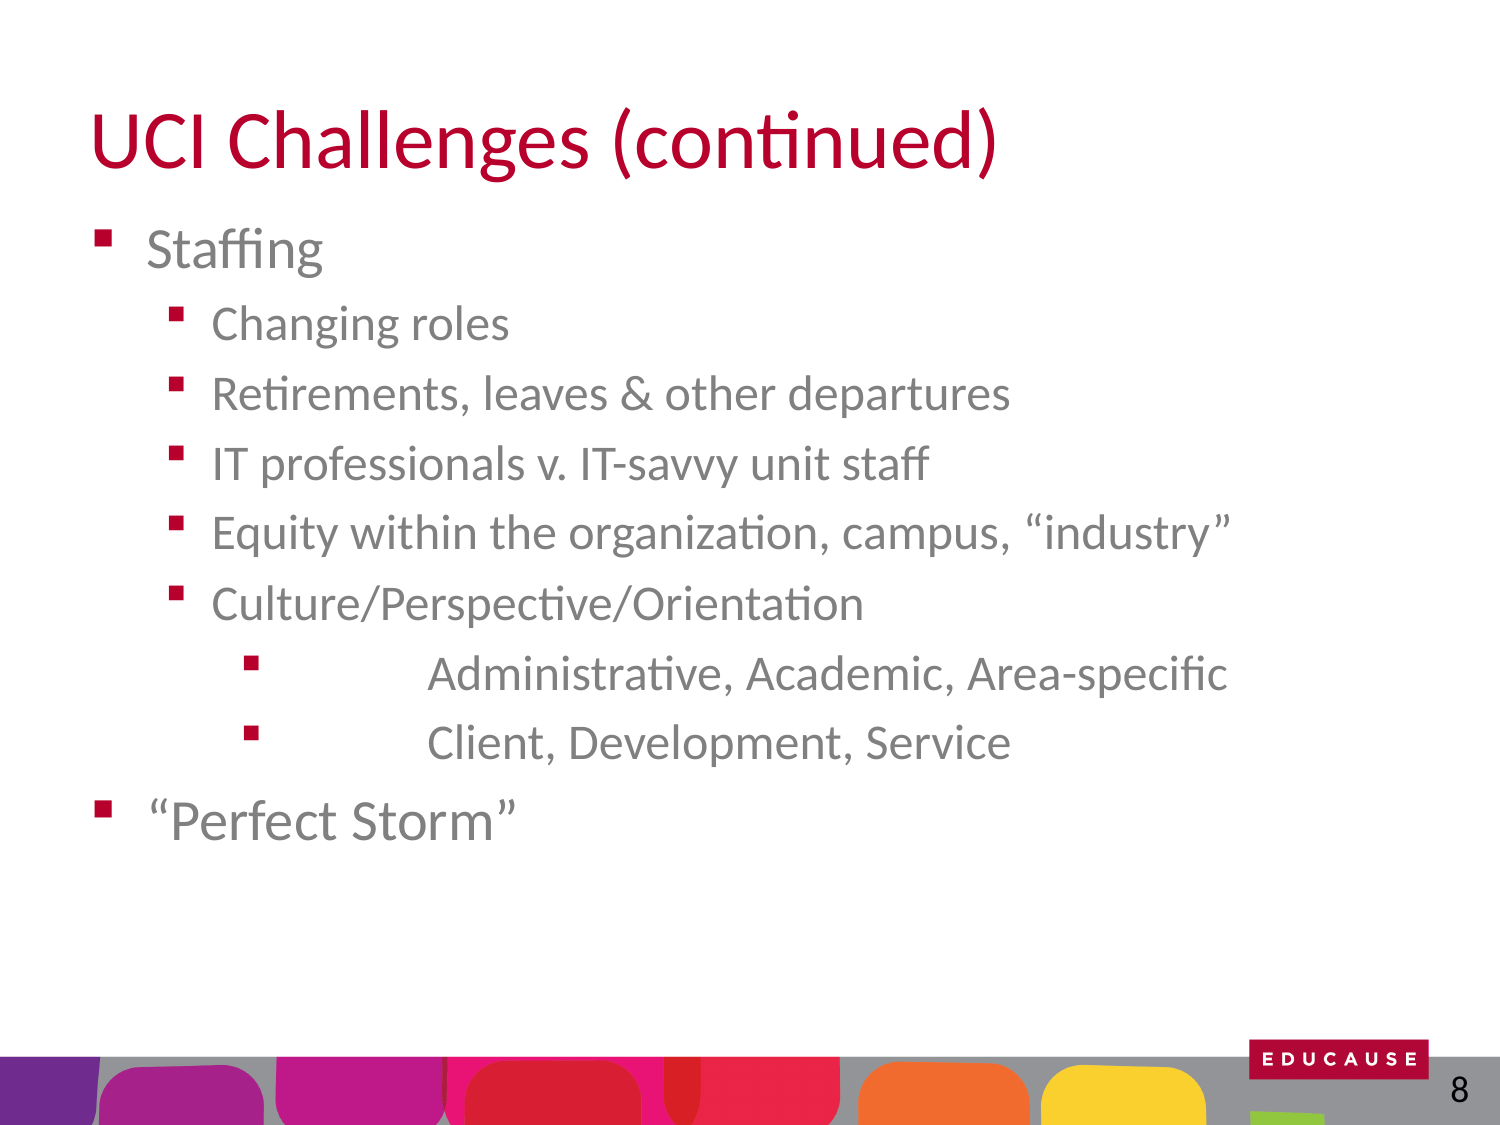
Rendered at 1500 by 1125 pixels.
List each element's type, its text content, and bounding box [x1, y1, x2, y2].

list Staffing Changing roles Retirements, leaves & other departures IT professionals v. IT-savvy unit staff Equity within the organization, campus, “industry” Culture/Perspective/Orientation Administrative, Academic, Area-specific Client, Development, Service “Perfect Storm” [75, 202, 1414, 952]
title UCI Challenges (continued) [75, 94, 1414, 202]
picture [0, 0, 1500, 1125]
text_box 8 [1435, 1057, 1491, 1118]
